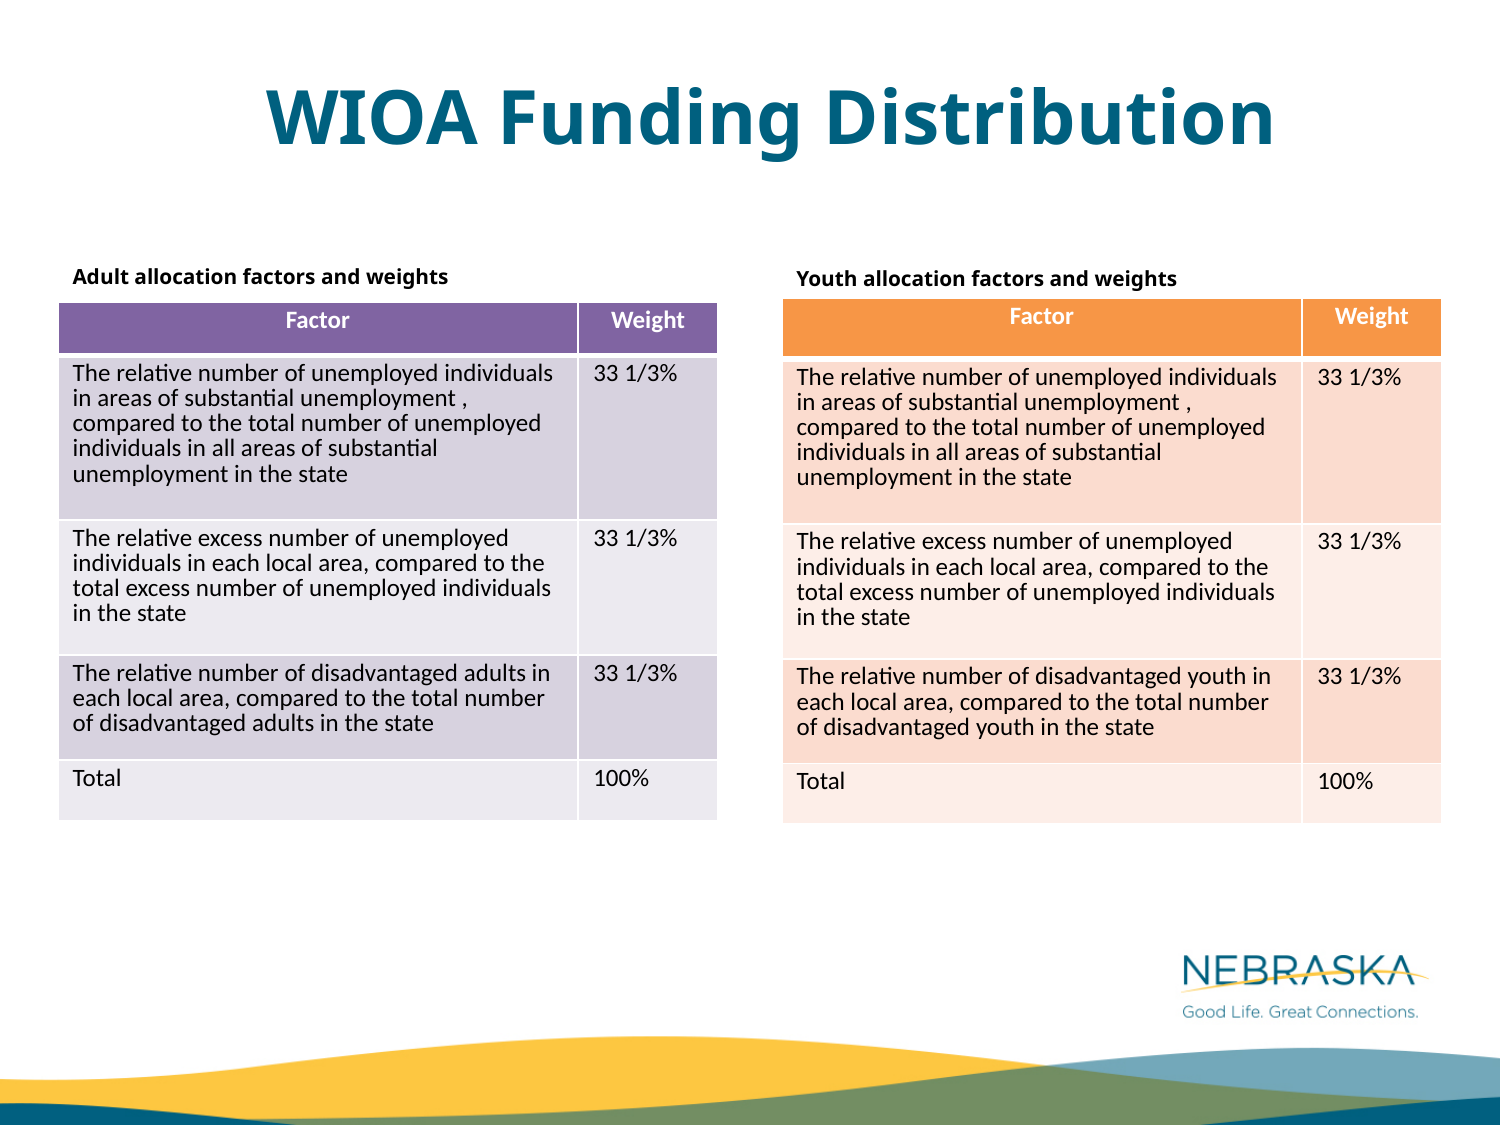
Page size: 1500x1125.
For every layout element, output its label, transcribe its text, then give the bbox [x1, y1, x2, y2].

table_cell The relative number of disadvantaged youth in each local area, compared to the total number of disadvantaged youth in the state [783, 660, 1301, 763]
text_box Adult allocation factors and weights [57, 256, 560, 296]
table_cell 33 1/3% [1303, 362, 1441, 523]
table_cell The relative excess number of unemployed individuals in each local area, compared to the total excess number of unemployed individuals in the state [59, 521, 577, 654]
table_header Weight [1303, 299, 1441, 356]
table_cell 100% [579, 761, 717, 820]
picture [0, 0, 1500, 1125]
table_cell 33 1/3% [1303, 525, 1441, 658]
text_box Youth allocation factors and weights [781, 257, 1284, 298]
table_header Factor [783, 299, 1301, 356]
table_cell 33 1/3% [1303, 660, 1441, 763]
table_header Factor [59, 303, 577, 353]
table_cell Total [783, 764, 1301, 823]
table_cell Total [59, 761, 577, 820]
table_cell The relative number of unemployed individuals in areas of substantial unemployment , compared to the total number of unemployed individuals in all areas of substantial unemployment in the state [59, 358, 577, 519]
table_cell The relative excess number of unemployed individuals in each local area, compared to the total excess number of unemployed individuals in the state [783, 525, 1301, 658]
table_cell The relative number of disadvantaged adults in each local area, compared to the total number of disadvantaged adults in the state [59, 656, 577, 759]
table_cell 100% [1303, 764, 1441, 823]
table_cell 33 1/3% [579, 521, 717, 654]
text_box WIOA Funding Distribution [251, 62, 1312, 167]
table_header Weight [579, 303, 717, 353]
table_cell The relative number of unemployed individuals in areas of substantial unemployment , compared to the total number of unemployed individuals in all areas of substantial unemployment in the state [783, 362, 1301, 523]
table_cell 33 1/3% [579, 358, 717, 519]
table_cell 33 1/3% [579, 656, 717, 759]
